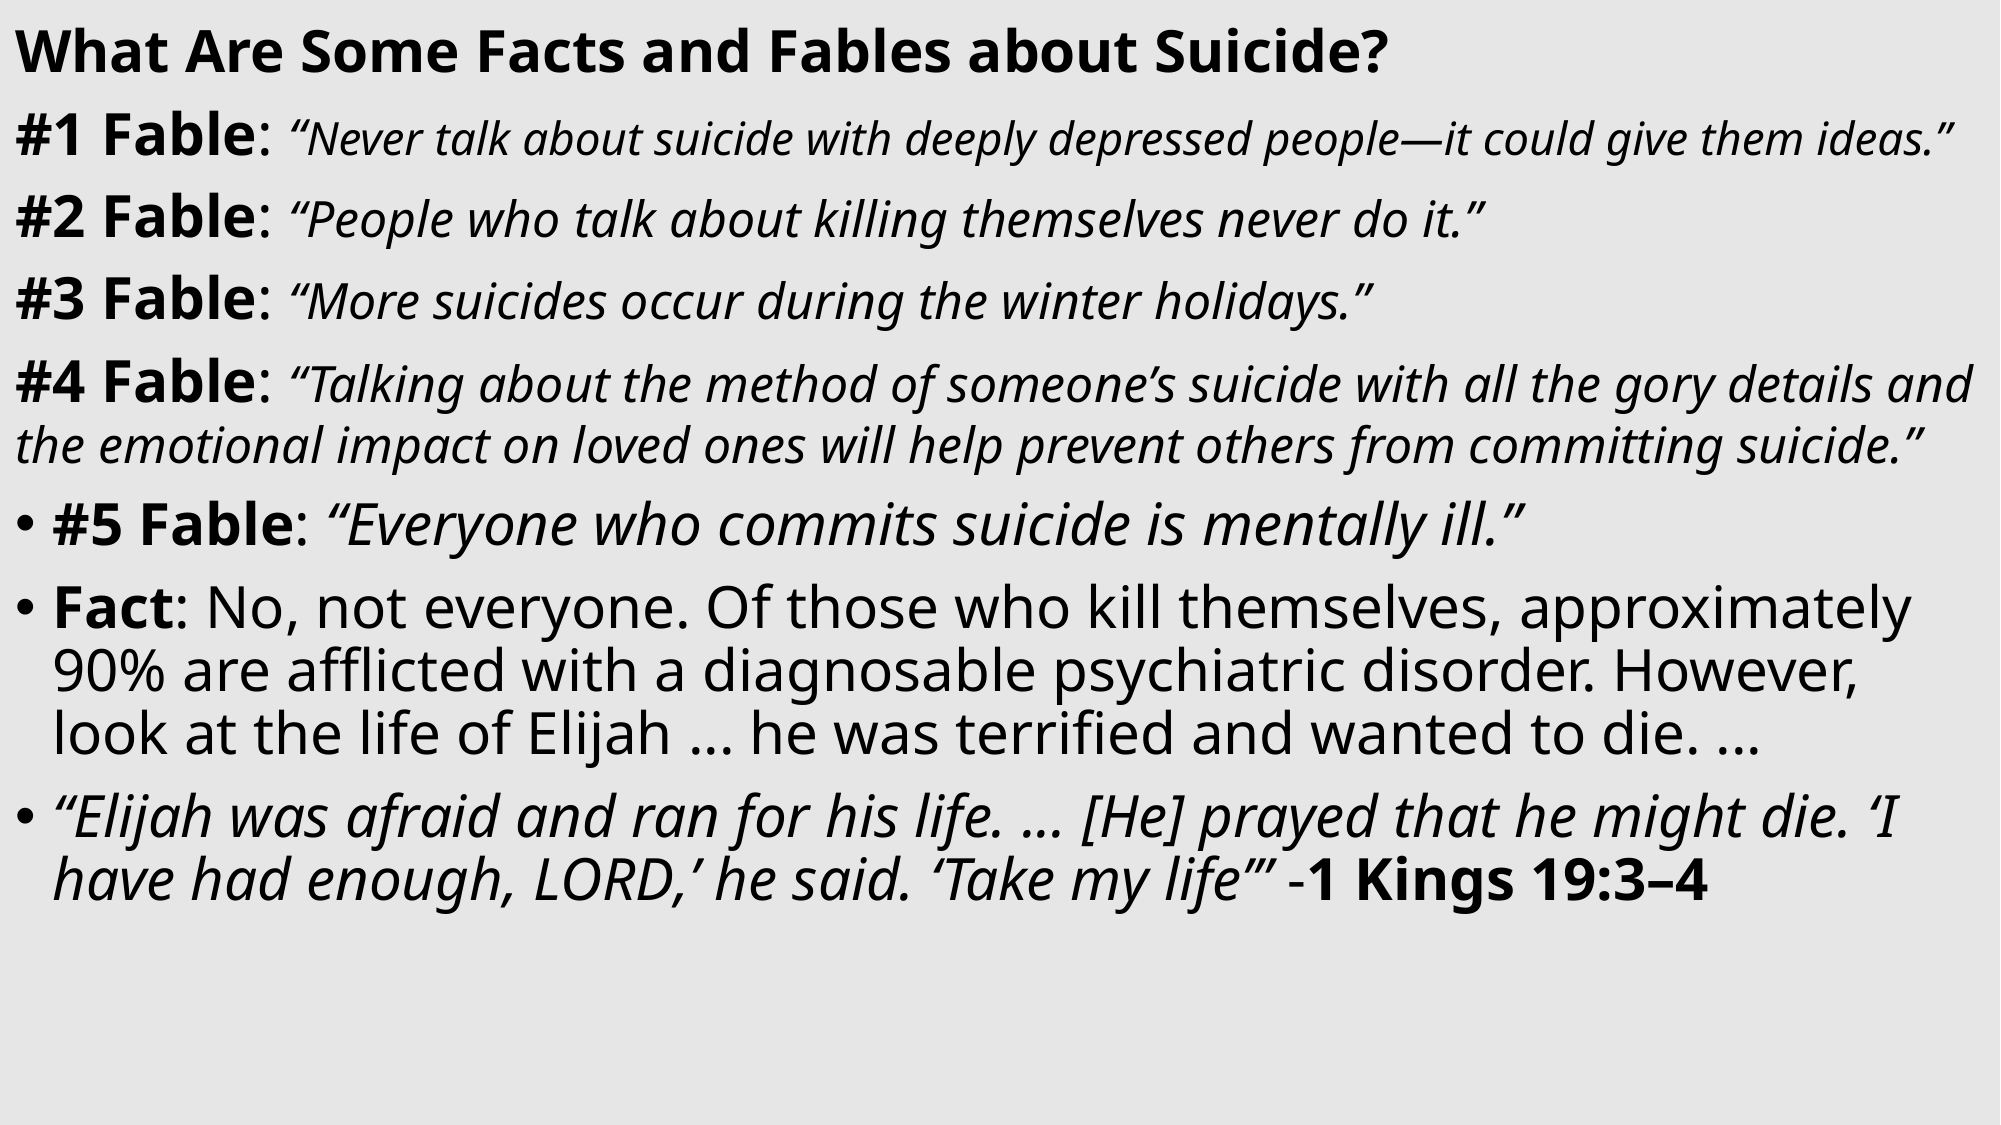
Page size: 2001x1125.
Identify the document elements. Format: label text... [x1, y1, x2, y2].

list What Are Some Facts and Fables about Suicide? #1 Fable: “Never talk about suicide with deeply depressed people—it could give them ideas.” #2 Fable: “People who talk about killing themselves never do it.” #3 Fable: “More suicides occur during the winter holidays.” #4 Fable: “Talking about the method of someone’s suicide with all the gory details and the emotional impact on loved ones will help prevent others from committing suicide.” #5 Fable: “Everyone who commits suicide is mentally ill.” Fact: No, not everyone. Of those who kill themselves, approximately 90% are afflicted with a diagnosable psychiatric disorder. However, look at the life of Elijah ... he was terrified and wanted to die. ... “Elijah was afraid and ran for his life. ... [He] prayed that he might die. ‘I have had enough, Lord,’ he said. ‘Take my life’” -1 Kings 19:3–4 [0, 0, 2000, 1125]
